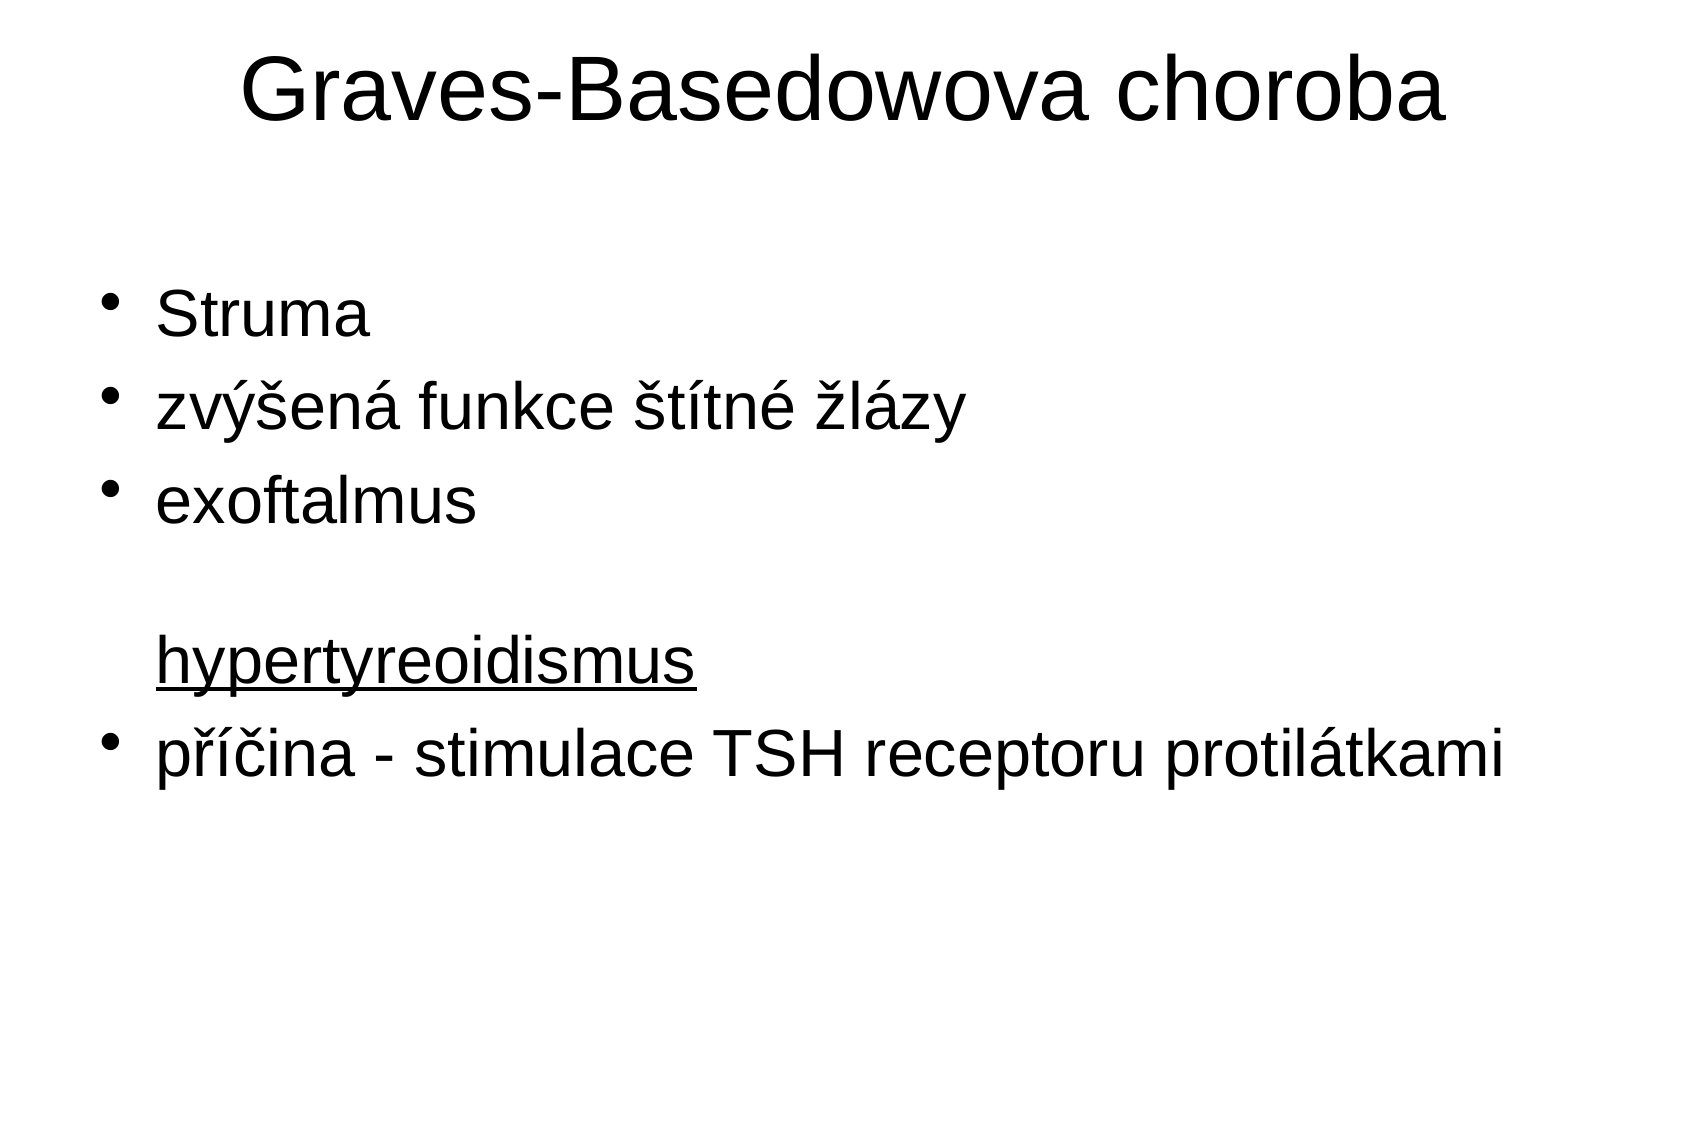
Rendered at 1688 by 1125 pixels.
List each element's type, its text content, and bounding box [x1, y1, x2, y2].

title Graves-Basedowova choroba [84, 45, 1604, 233]
list Struma zvýšená funkce štítné žlázy exoftalmus hypertyreoidismus příčina - stimulace TSH receptoru protilátkami [84, 262, 1604, 1005]
